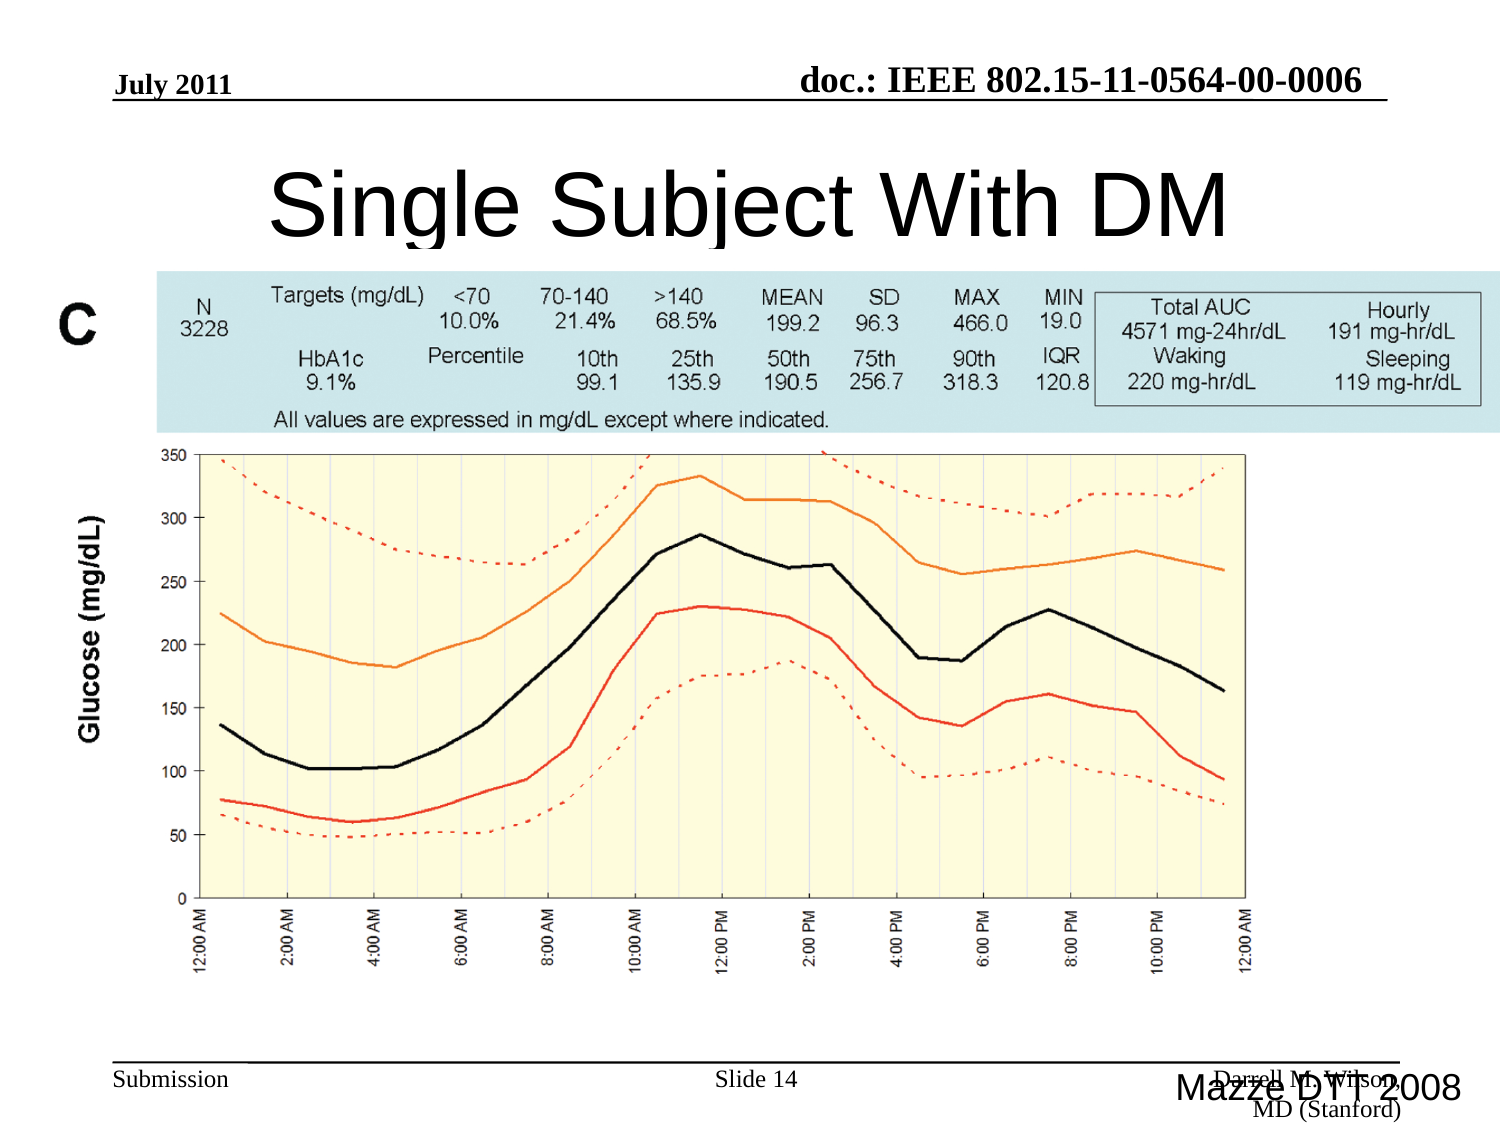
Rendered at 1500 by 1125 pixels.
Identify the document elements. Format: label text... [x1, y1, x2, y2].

picture [28, 249, 1500, 985]
text_box Mazze DTT 2008 [1160, 1055, 1477, 1116]
title Single Subject With DM [112, 112, 1388, 248]
slide_number Slide 14 [712, 1061, 800, 1093]
footer Darrell M. Wilson, MD (Stanford) [1189, 1061, 1402, 1093]
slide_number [114, 54, 272, 101]
